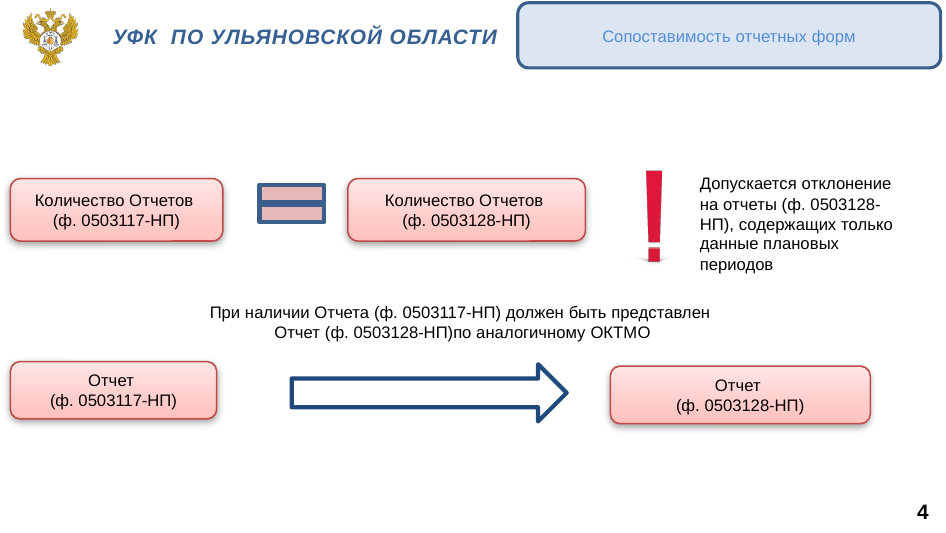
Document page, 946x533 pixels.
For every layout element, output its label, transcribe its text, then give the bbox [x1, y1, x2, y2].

picture [610, 165, 699, 267]
text_box Отчет (ф. 0503117-НП) [9, 360, 218, 420]
text_box [257, 183, 326, 224]
text_box Количество Отчетов (ф. 0503128-НП) [347, 177, 587, 242]
text_box Отчет (ф. 0503128-НП) [609, 365, 872, 425]
text_box [289, 362, 569, 424]
text_box Сопоставимость отчетных форм [515, 0, 943, 71]
text_box Уфк по ульяновской области [97, 16, 515, 51]
text_box Количество Отчетов (ф. 0503117-НП) [9, 177, 224, 242]
text_box При наличии Отчета (ф. 0503117-НП) должен быть представлен Отчет (ф. 0503128-НП)по аналогичному ОКТМО [29, 294, 892, 349]
text_box Допускается отклонение на отчеты (ф. 0503128-НП), содержащих только данные плановых периодов [685, 166, 911, 281]
text_box [0, 51, 823, 122]
text_box [22, 8, 79, 51]
text_box 4 [870, 491, 944, 531]
